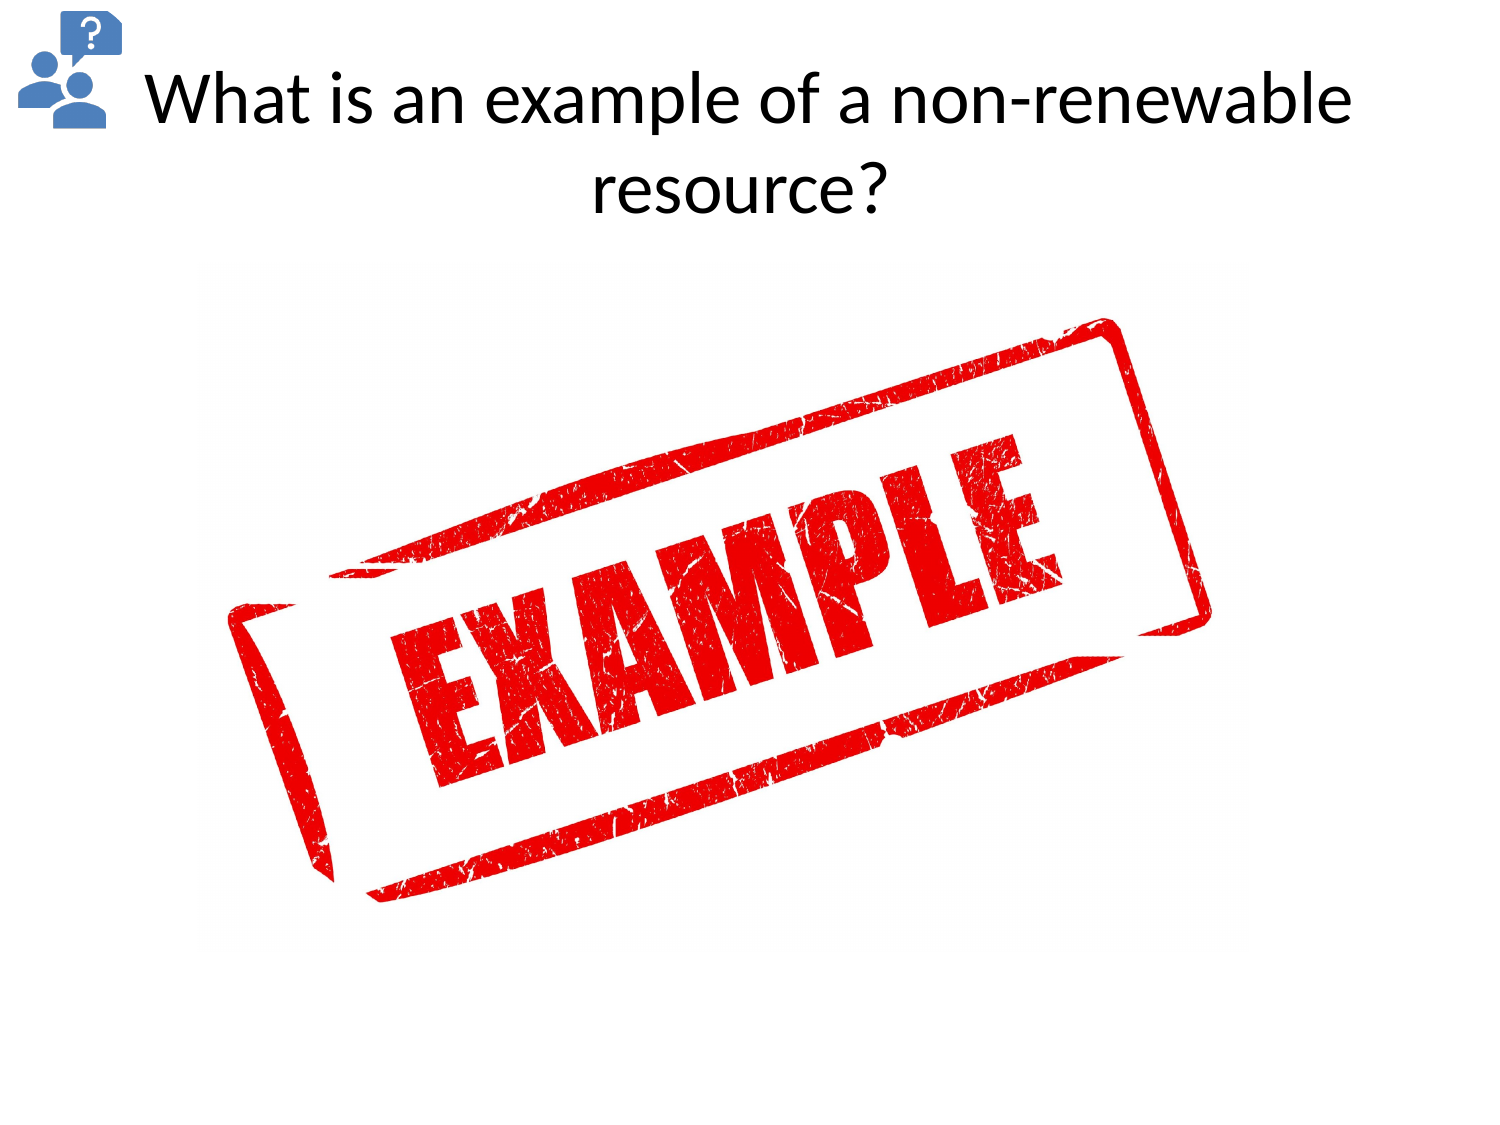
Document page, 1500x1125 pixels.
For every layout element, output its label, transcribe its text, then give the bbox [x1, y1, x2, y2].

title What is an example of a non-renewable resource? [75, 45, 1425, 233]
picture [196, 261, 1250, 952]
text_box [0, 0, 140, 140]
